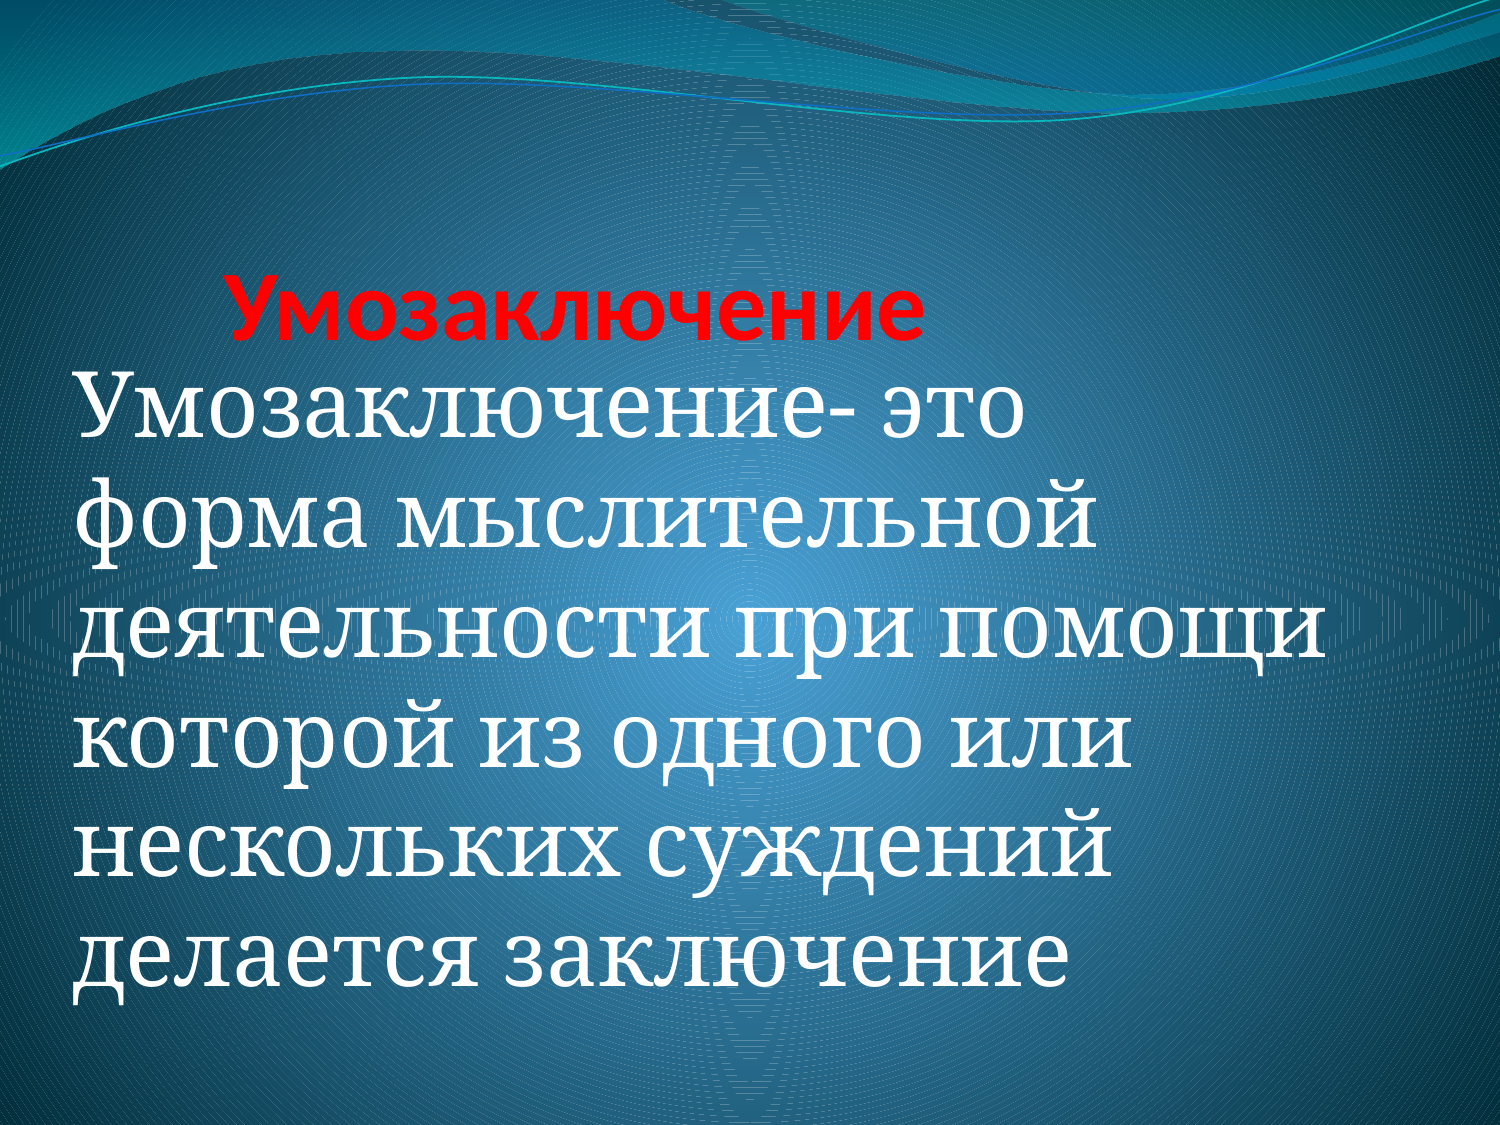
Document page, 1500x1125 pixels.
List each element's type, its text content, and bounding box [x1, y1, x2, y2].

title Умозаключение [223, 137, 1499, 361]
list Умозаключение- это форма мыслительной деятельности при помощи которой из одного или нескольких суждений делается заключение [64, 338, 1340, 586]
